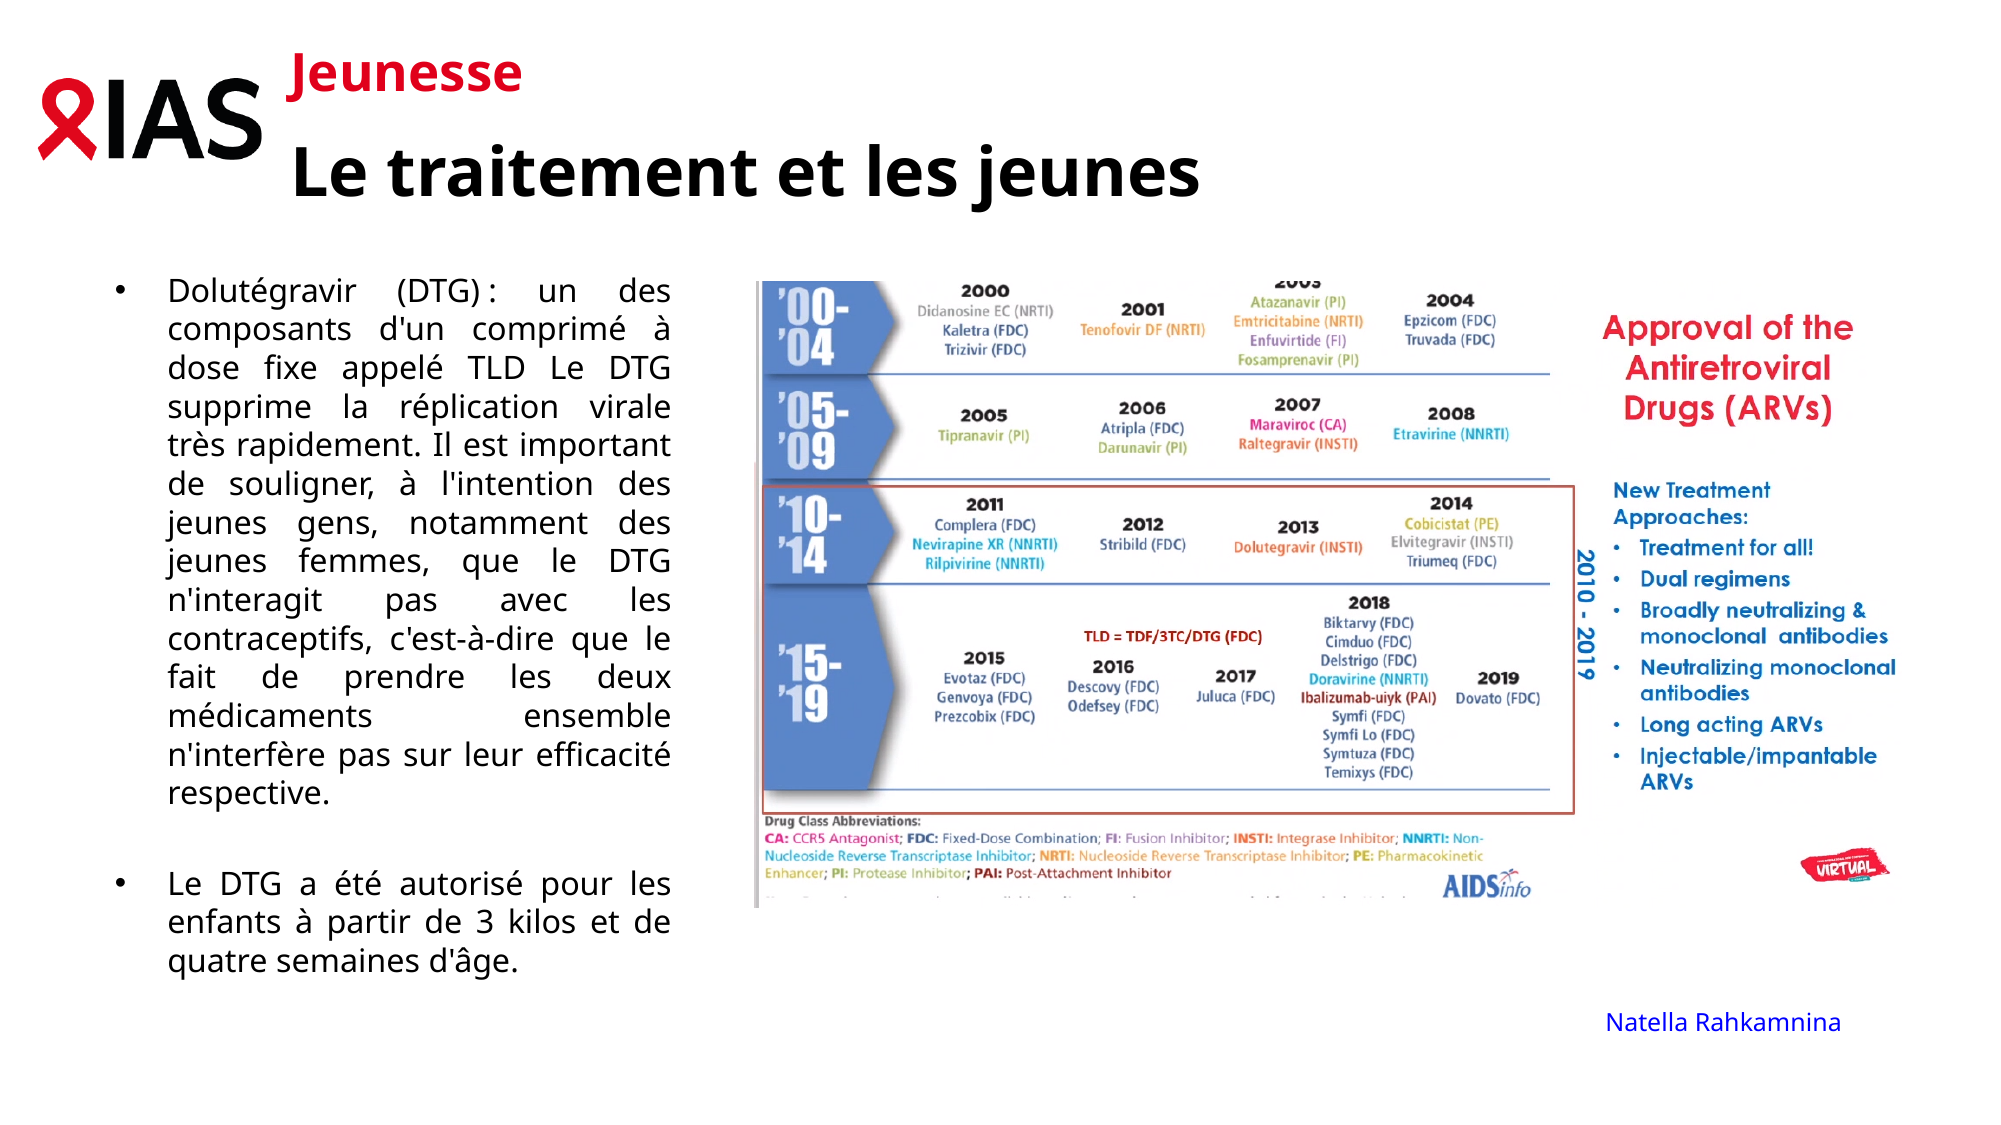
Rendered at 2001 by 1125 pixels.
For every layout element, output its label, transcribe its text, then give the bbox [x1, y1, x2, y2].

picture [753, 280, 1903, 908]
picture [37, 78, 262, 161]
list Dolutégravir (DTG) : un des composants d'un comprimé à dose fixe appelé TLD Le DTG supprime la réplication virale très rapidement. Il est important de souligner, à l'intention des jeunes gens, notamment des jeunes femmes, que le DTG n'interagit pas avec les contraceptifs, c'est-à-dire que le fait de prendre les deux médicaments ensemble n'interfère pas sur leur efficacité respective. Le DTG a été autorisé pour les enfants à partir de 3 kilos et de quatre semaines d'âge. [99, 262, 687, 1001]
title Jeunesse Y Le traitement et les jeunes [275, 30, 1900, 219]
text_box Natella Rahkamnina [1590, 999, 1863, 1049]
